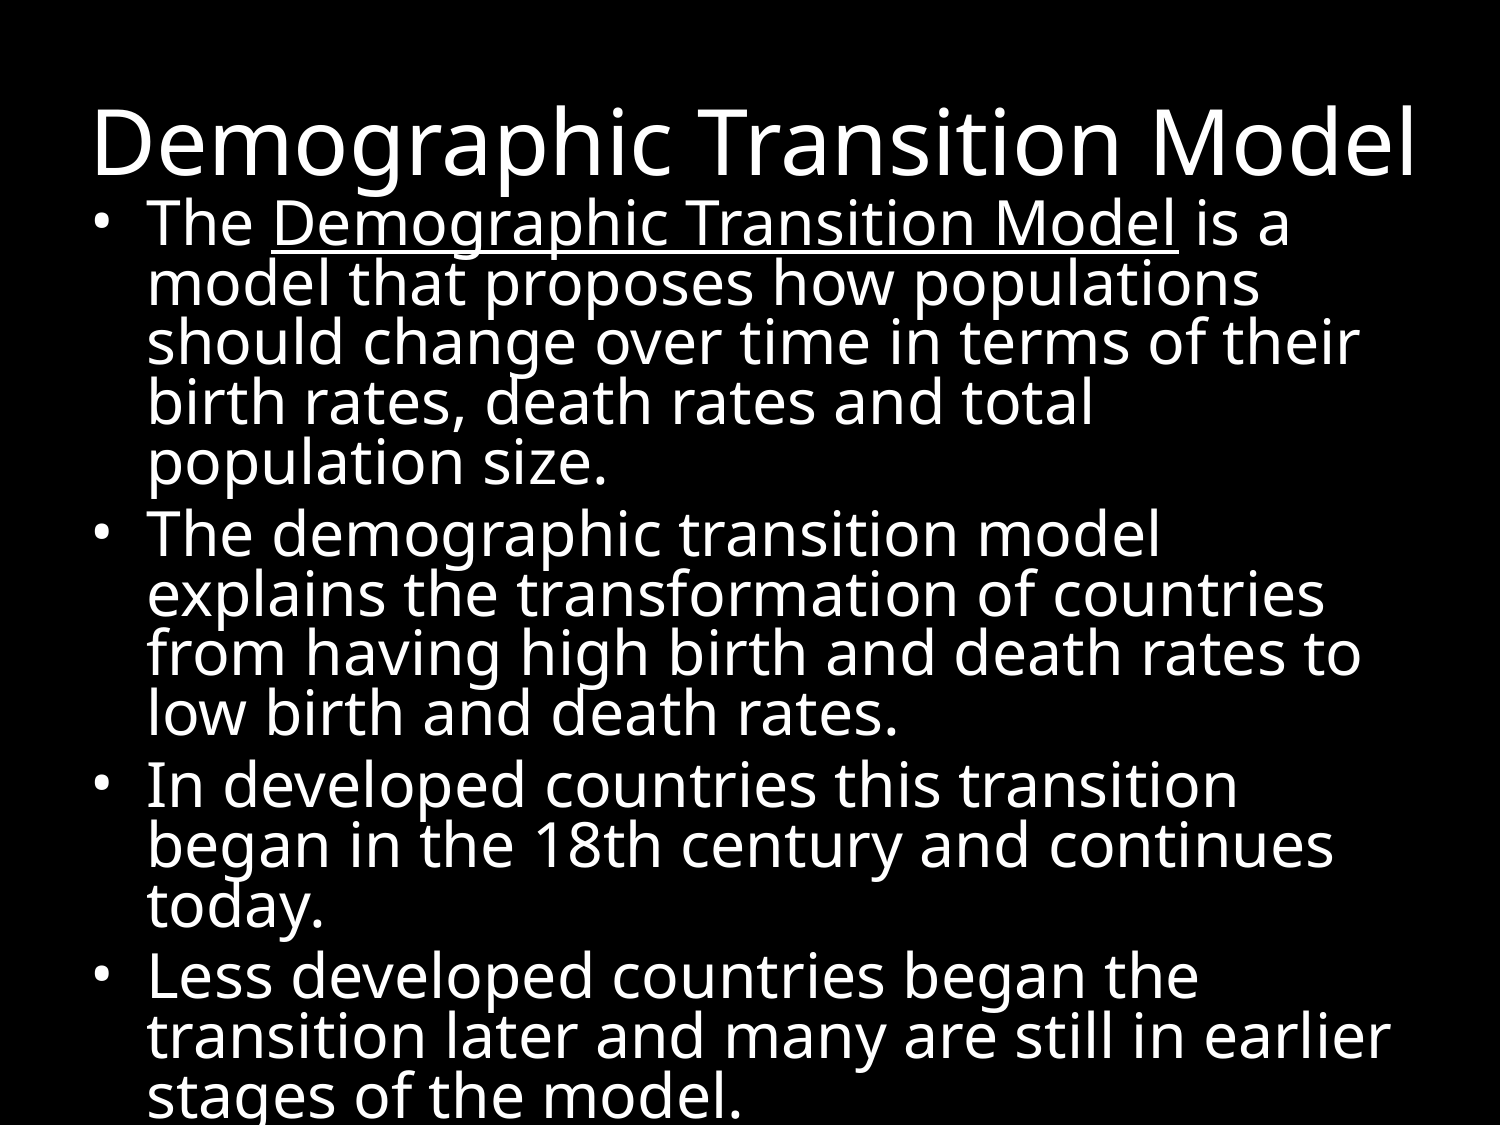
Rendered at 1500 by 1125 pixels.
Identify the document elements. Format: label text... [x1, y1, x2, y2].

list The Demographic Transition Model is a model that proposes how populations should change over time in terms of their birth rates, death rates and total population size. The demographic transition model explains the transformation of countries from having high birth and death rates to low birth and death rates. In developed countries this transition began in the 18th century and continues today. Less developed countries began the transition later and many are still in earlier stages of the model. [75, 189, 1425, 1005]
title Demographic Transition Model [31, 45, 1478, 233]
